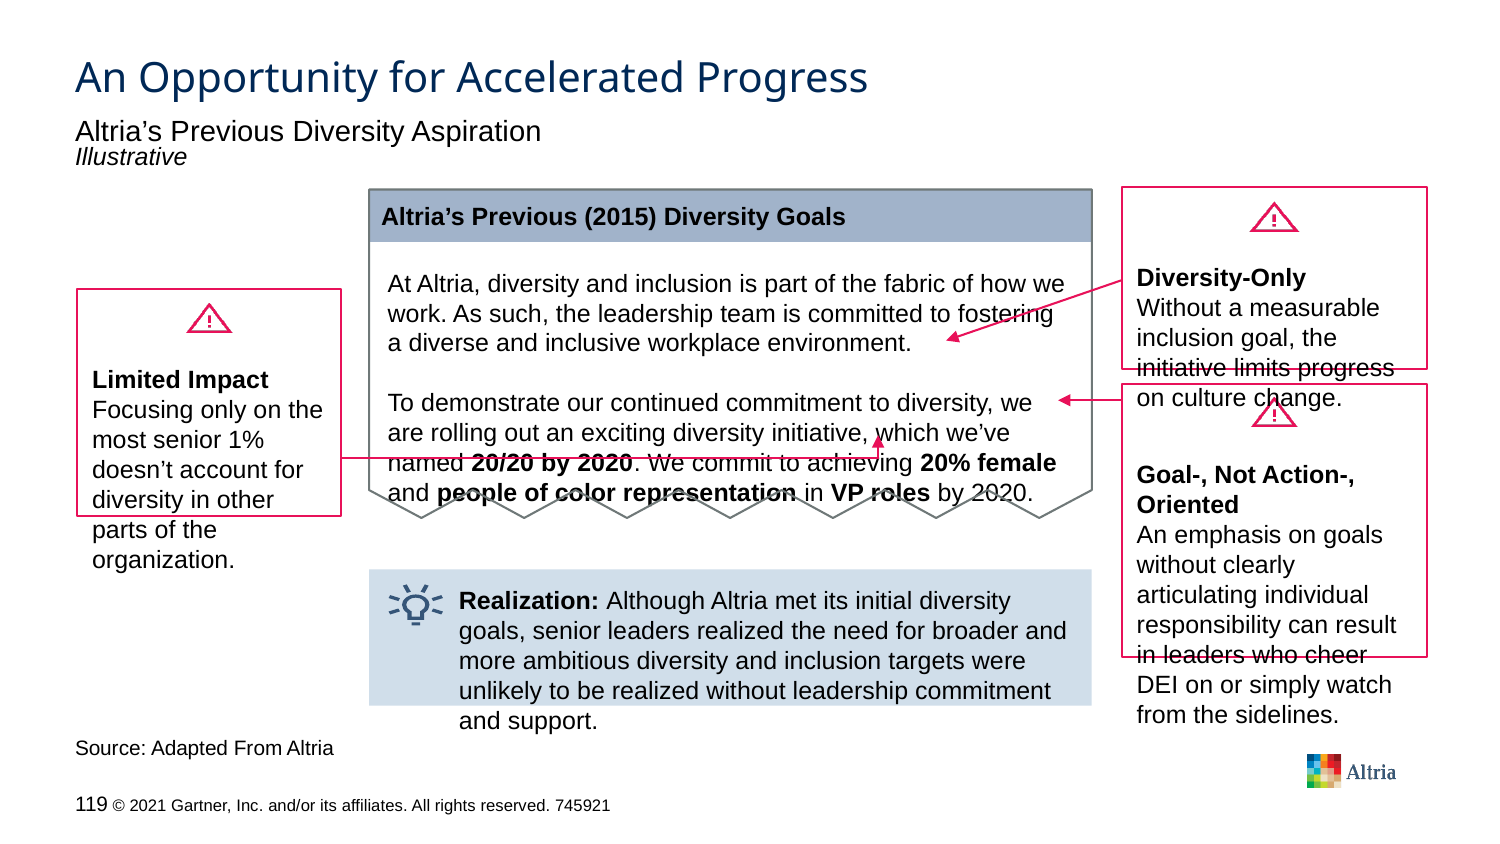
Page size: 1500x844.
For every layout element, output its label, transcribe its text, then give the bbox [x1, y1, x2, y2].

text_box [341, 435, 885, 459]
picture [1307, 753, 1396, 788]
text_box [431, 608, 443, 615]
text_box [402, 584, 411, 593]
text_box [388, 595, 400, 602]
text_box Realization: Although Altria met its initial diversity goals, senior leaders realized the need for broader and more ambitious diversity and inclusion targets were unlikely to be realized without leadership commitment and support. [369, 569, 1092, 706]
list Altria’s Previous Diversity Aspiration [75, 112, 1425, 135]
text_box Limited Impact Focusing only on the most senior 1% doesn’t account for diversity in other parts of the organization. [77, 288, 342, 517]
picture [1307, 753, 1313, 760]
text_box [420, 584, 429, 593]
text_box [181, 301, 238, 335]
list Illustrative [75, 140, 1425, 164]
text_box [1246, 395, 1303, 428]
text_box [411, 622, 421, 626]
text_box Goal-, Not Action-, Oriented An emphasis on goals without clearly articulating individual responsibility can result in leaders who cheer DEI on or simply watch from the sidelines. [1121, 384, 1427, 657]
text_box Source: Adapted From Altria [74, 719, 645, 760]
text_box [369, 189, 1092, 518]
text_box [401, 594, 430, 620]
text_box [388, 608, 400, 615]
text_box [945, 186, 1427, 369]
text_box [431, 595, 443, 602]
title An Opportunity for Accelerated Progress [75, 56, 1425, 85]
